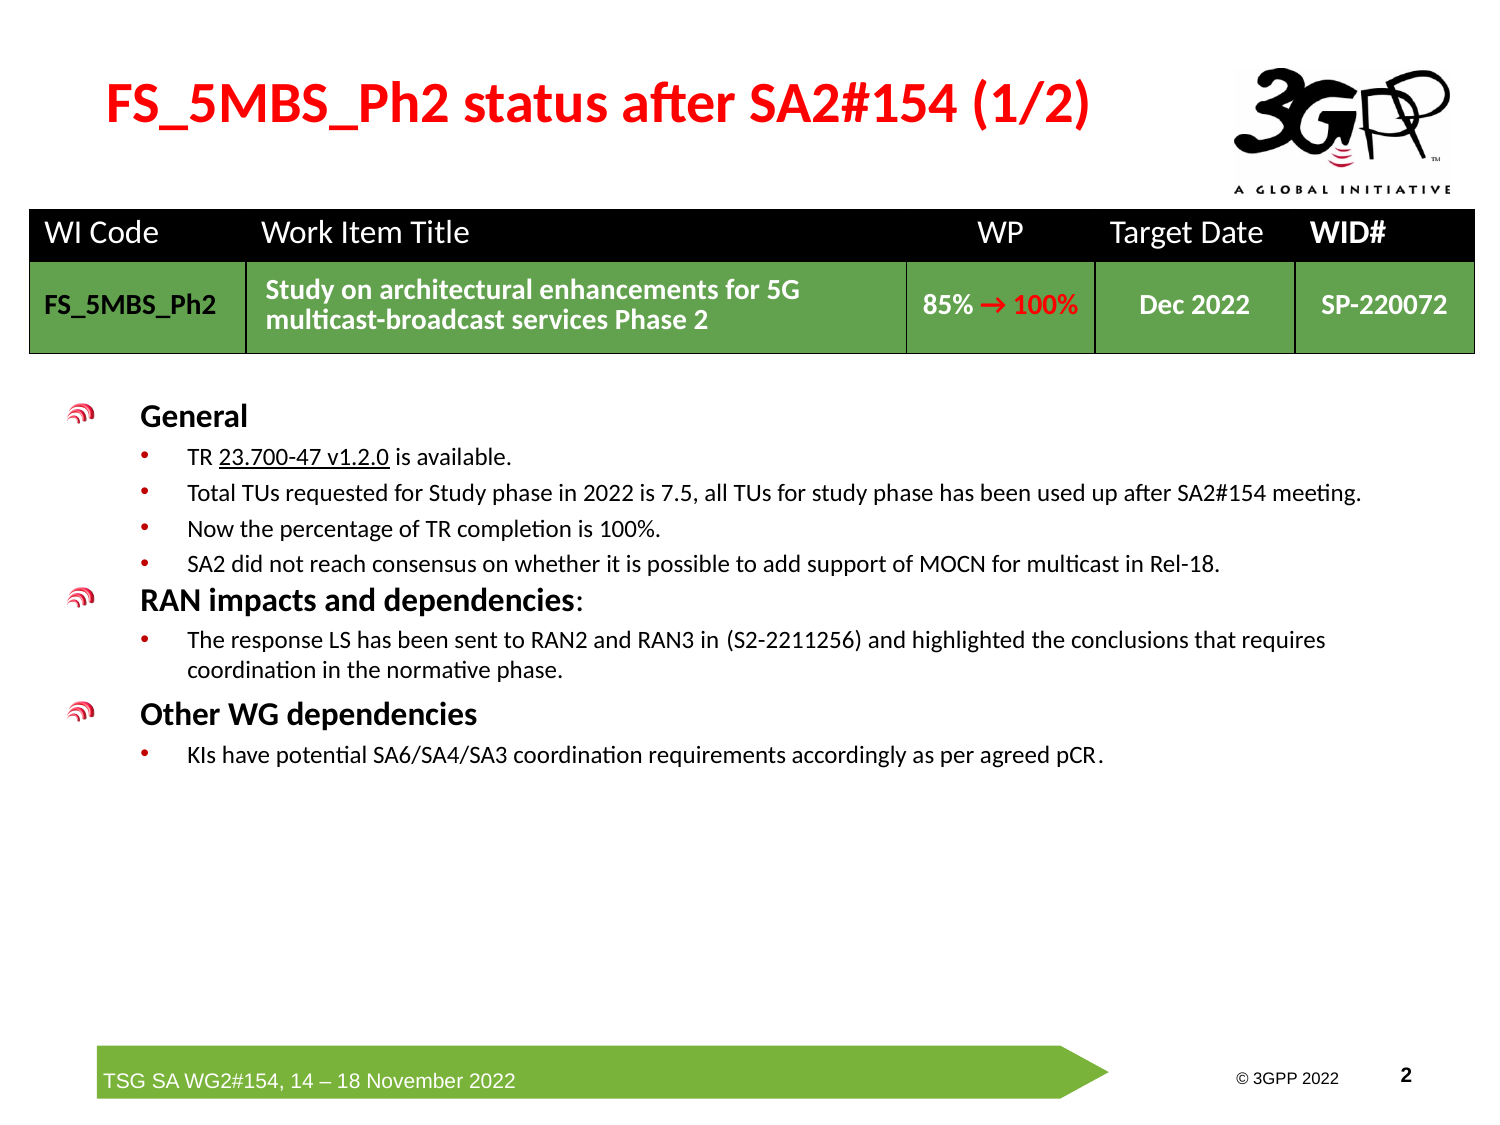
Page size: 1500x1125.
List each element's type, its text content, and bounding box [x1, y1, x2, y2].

table_header Target Date [1096, 210, 1294, 260]
table_header WI Code [30, 210, 245, 260]
title FS_5MBS_Ph2 status after SA2#154 (1/2) [29, 34, 1170, 164]
picture [1234, 68, 1450, 194]
table_header WID# [1296, 210, 1474, 260]
table_cell FS_5MBS_Ph2 [30, 262, 245, 353]
table_cell SP-220072 [1296, 262, 1474, 353]
picture [65, 700, 89, 724]
table_header WP [907, 210, 1094, 260]
table_cell Dec 2022 [1096, 262, 1294, 353]
table_cell Study on architectural enhancements for 5G multicast-broadcast services Phase 2 [247, 262, 906, 353]
table_cell 85% → 100% [907, 262, 1094, 353]
picture [65, 586, 89, 610]
list General TR 23.700-47 v1.2.0 is available. Total TUs requested for Study phase in 2022 is 7.5, all TUs for study phase has been used up after SA2#154 meeting. Now the percentage of TR completion is 100%. SA2 did not reach consensus on whether it is possible to add support of MOCN for multicast in Rel-18. RAN impacts and dependencies: The response LS has been sent to RAN2 and RAN3 in (S2-2211256) and highlighted the conclusions that requires coordination in the normative phase. Other WG dependencies KIs have potential SA6/SA4/SA3 coordination requirements accordingly as per agreed pCR. [50, 378, 1454, 1047]
picture [65, 402, 89, 426]
table_header Work Item Title [247, 210, 906, 260]
